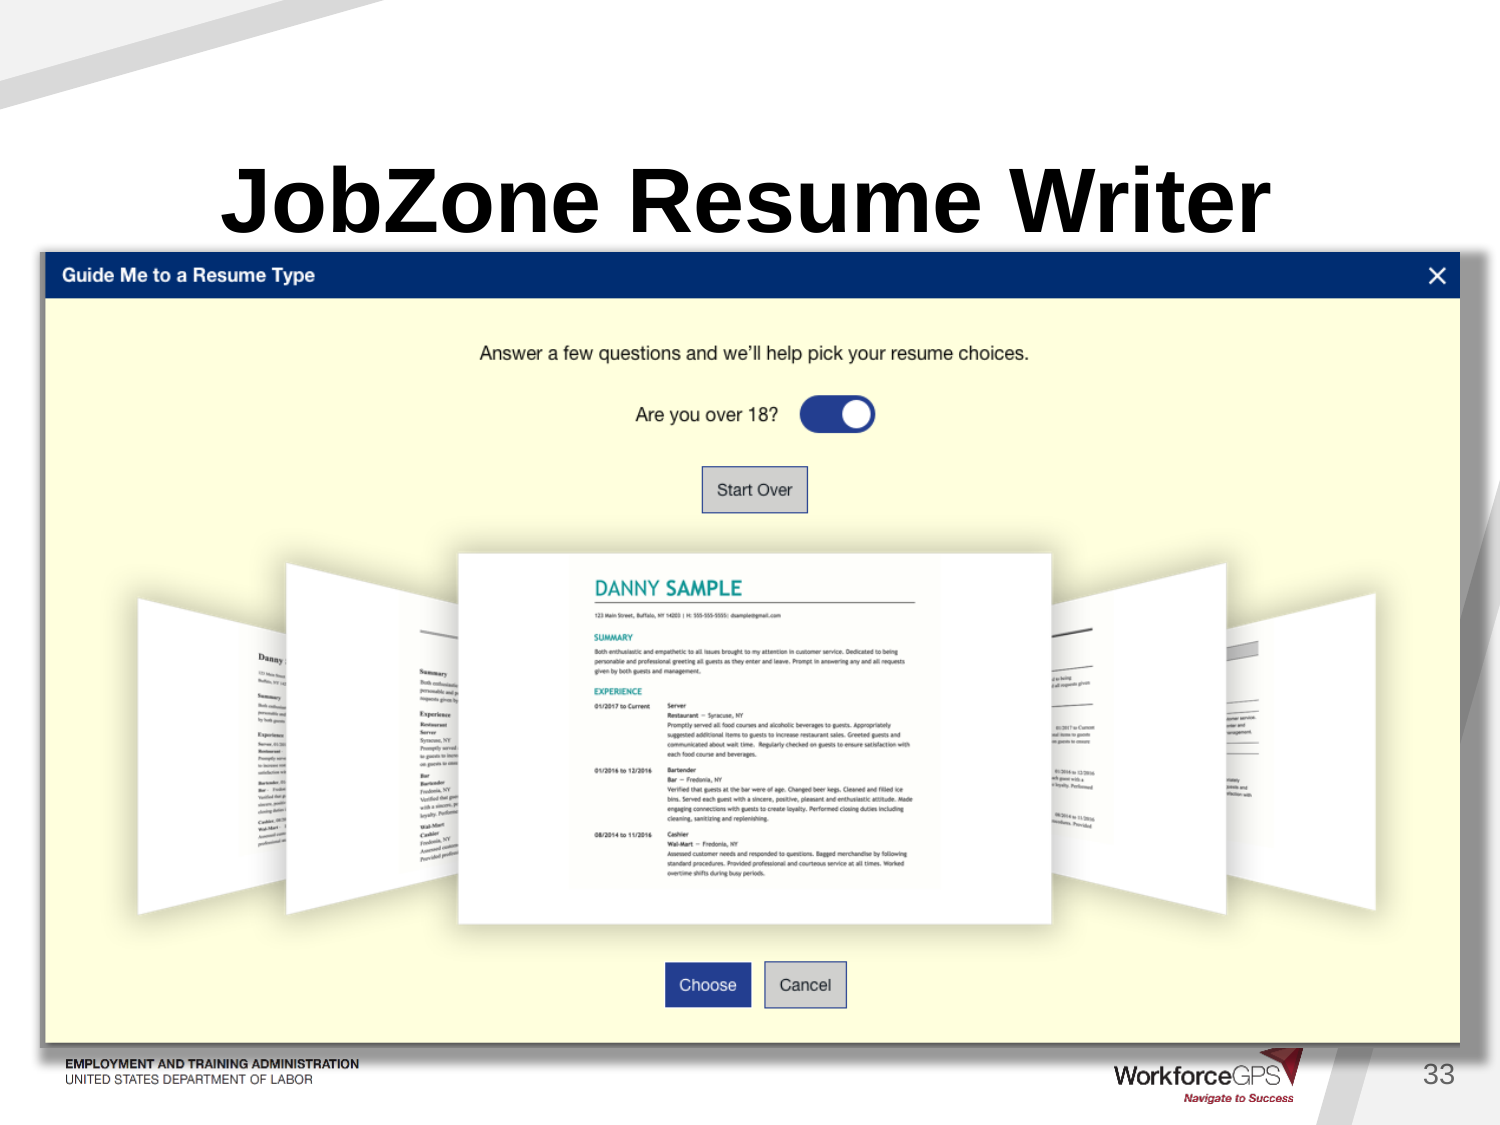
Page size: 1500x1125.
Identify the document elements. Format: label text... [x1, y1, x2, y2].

picture [59, 1053, 370, 1092]
picture [39, 252, 1460, 1105]
title JobZone Resume Writer [102, 86, 1393, 245]
slide_number 33 [1260, 1071, 1471, 1103]
